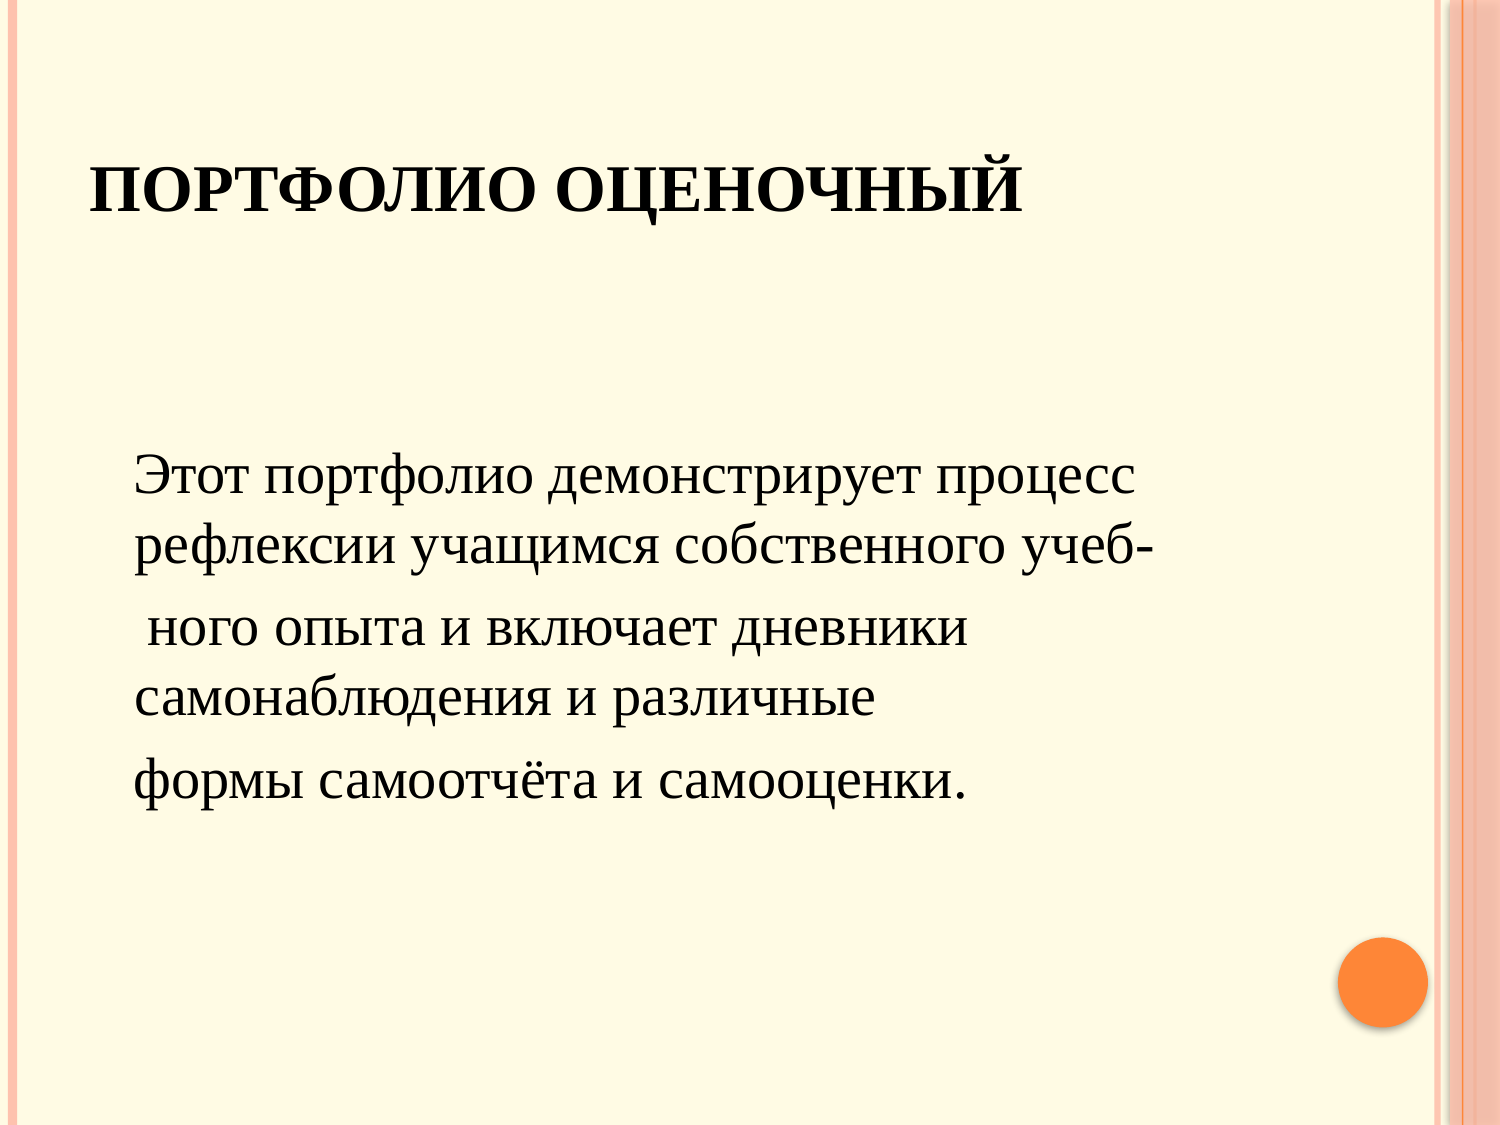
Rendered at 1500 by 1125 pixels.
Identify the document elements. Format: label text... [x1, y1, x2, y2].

title Портфолио оценочный [75, 45, 1300, 233]
list Этот портфолио демонстрирует процесс рефлексии учащимся собственного учеб- ного опыта и включает дневники самонаблюдения и различные формы самоотчёта и самооценки. [75, 262, 1300, 1062]
